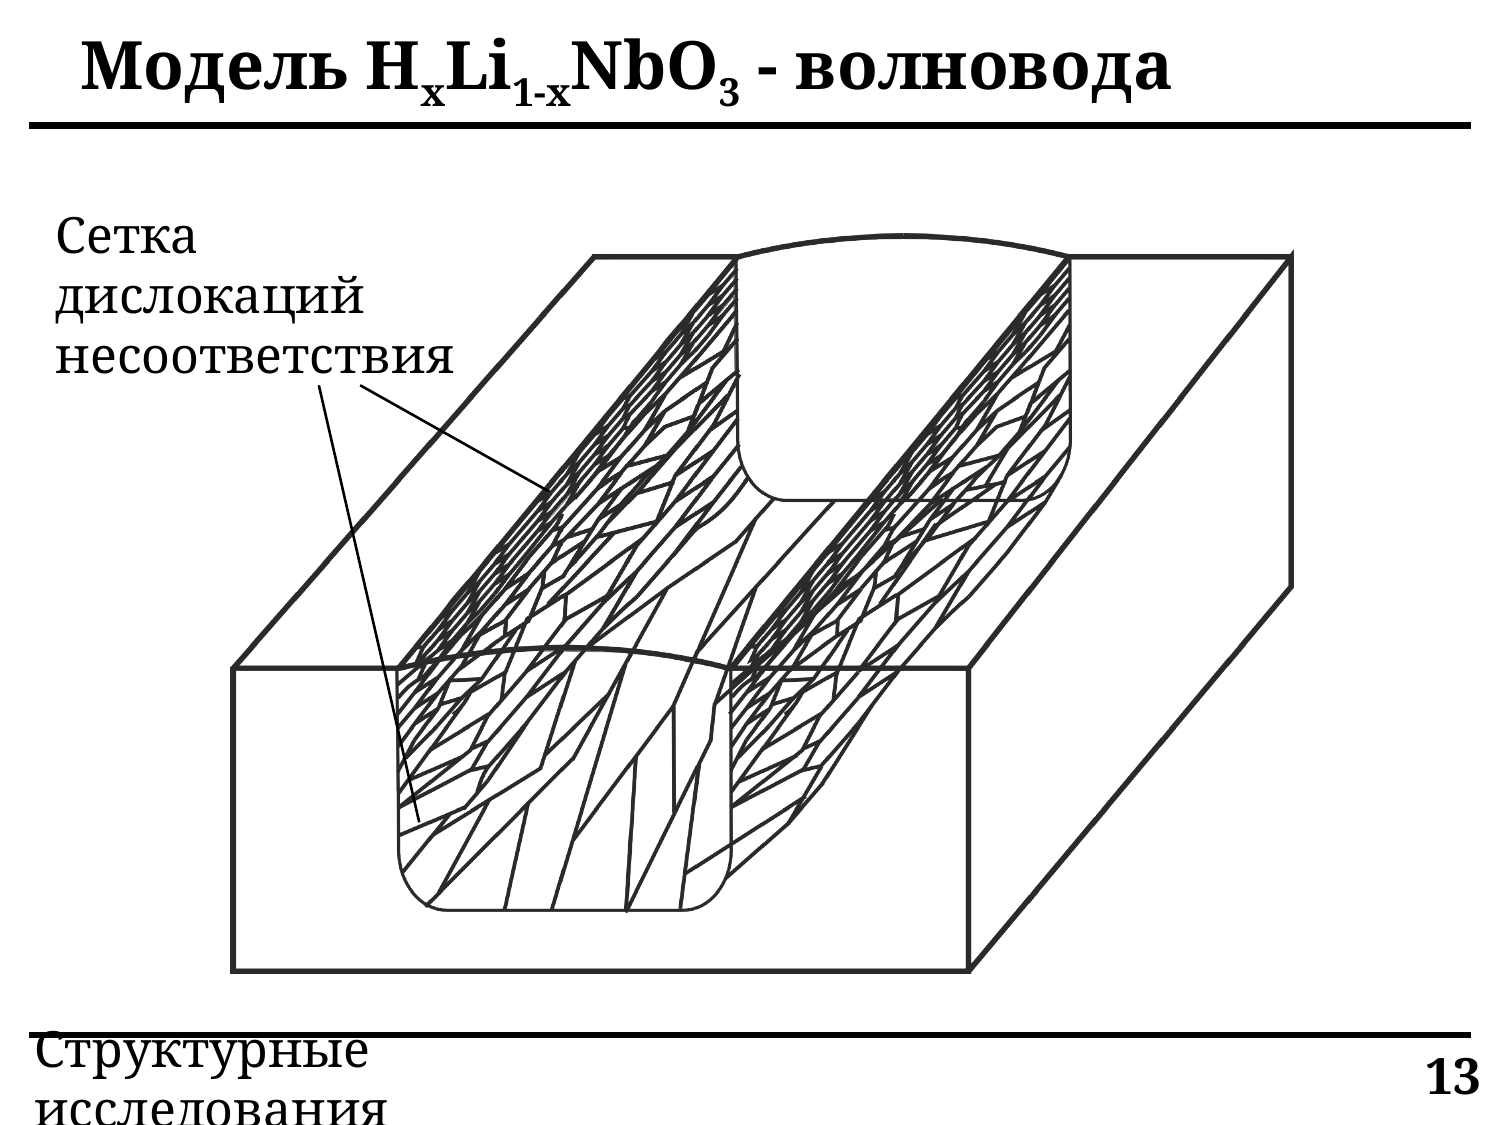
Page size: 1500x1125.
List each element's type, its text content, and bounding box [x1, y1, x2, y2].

text_box 13 [1411, 1046, 1500, 1103]
text_box Сетка дислокаций несоответствия [41, 196, 469, 391]
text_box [421, 385, 550, 492]
text_box Структурные исследования [19, 1020, 632, 1125]
picture [229, 232, 1294, 975]
title Модель HxLi1-xNbO3 - волновода [64, 11, 1448, 122]
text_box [318, 385, 420, 823]
